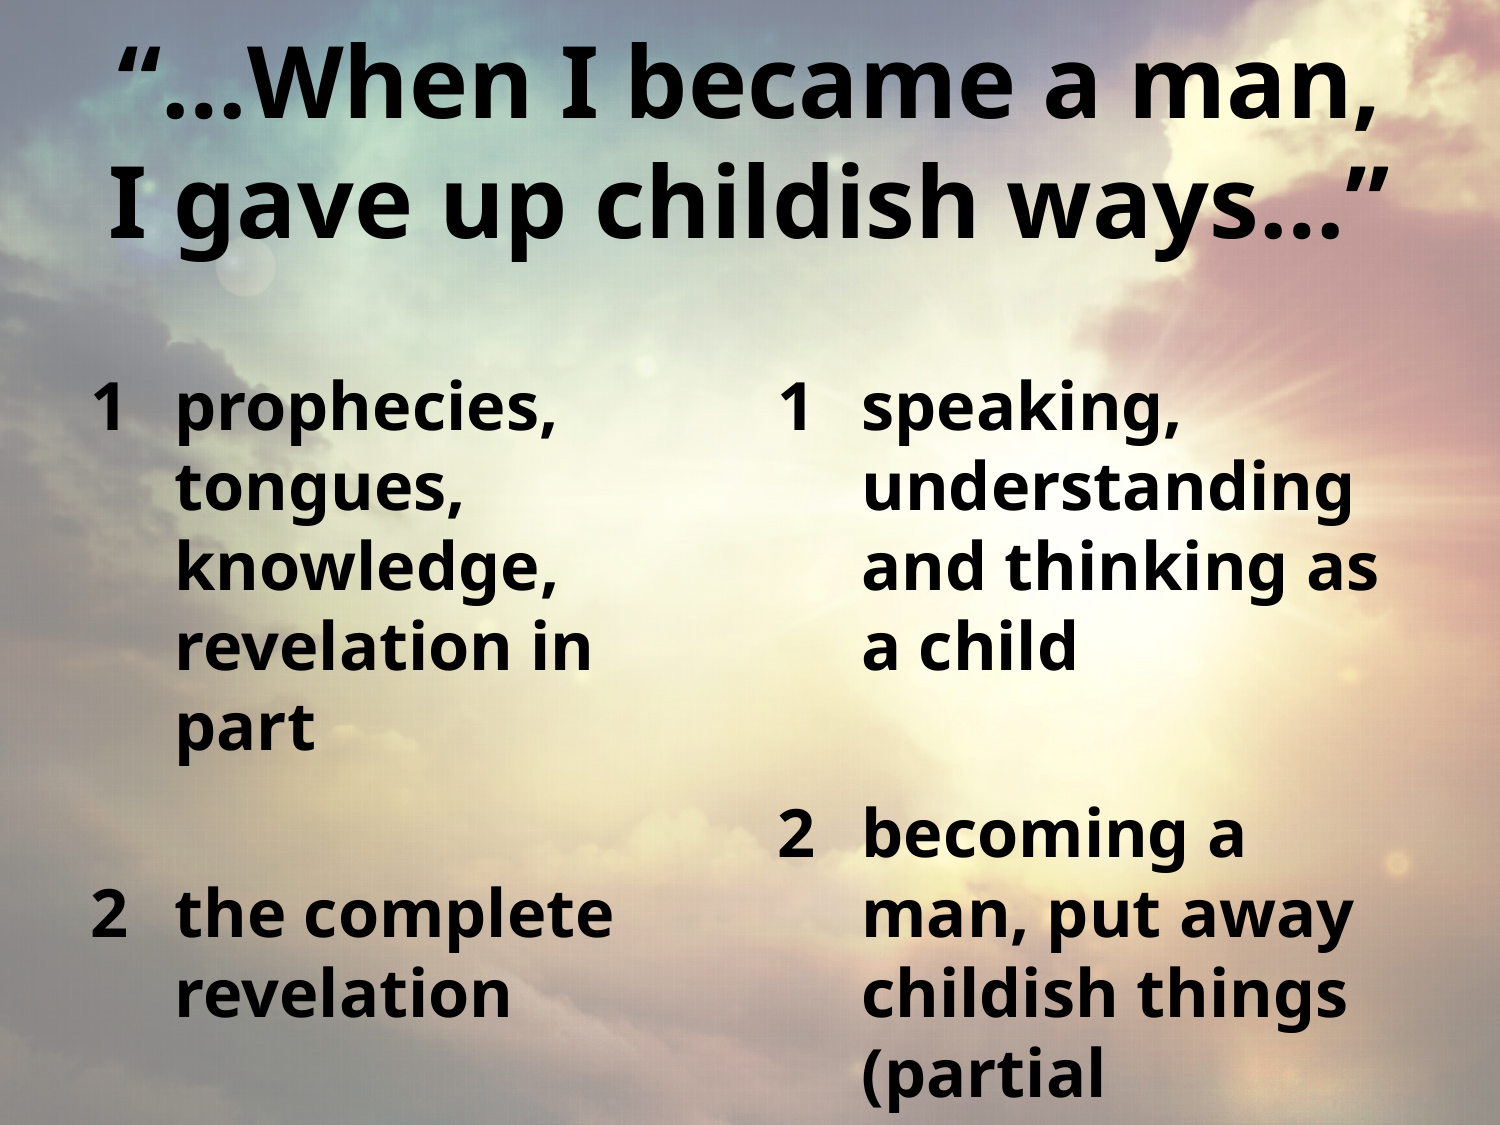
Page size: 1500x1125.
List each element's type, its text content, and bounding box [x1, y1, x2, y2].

title “…When I became a man, I gave up childish ways…” [75, 45, 1425, 233]
list speaking, understanding and thinking as a child becoming a man, put away childish things (partial revelation) [761, 356, 1425, 1005]
list prophecies, tongues, knowledge, revelation in part the complete revelation [75, 356, 738, 1005]
